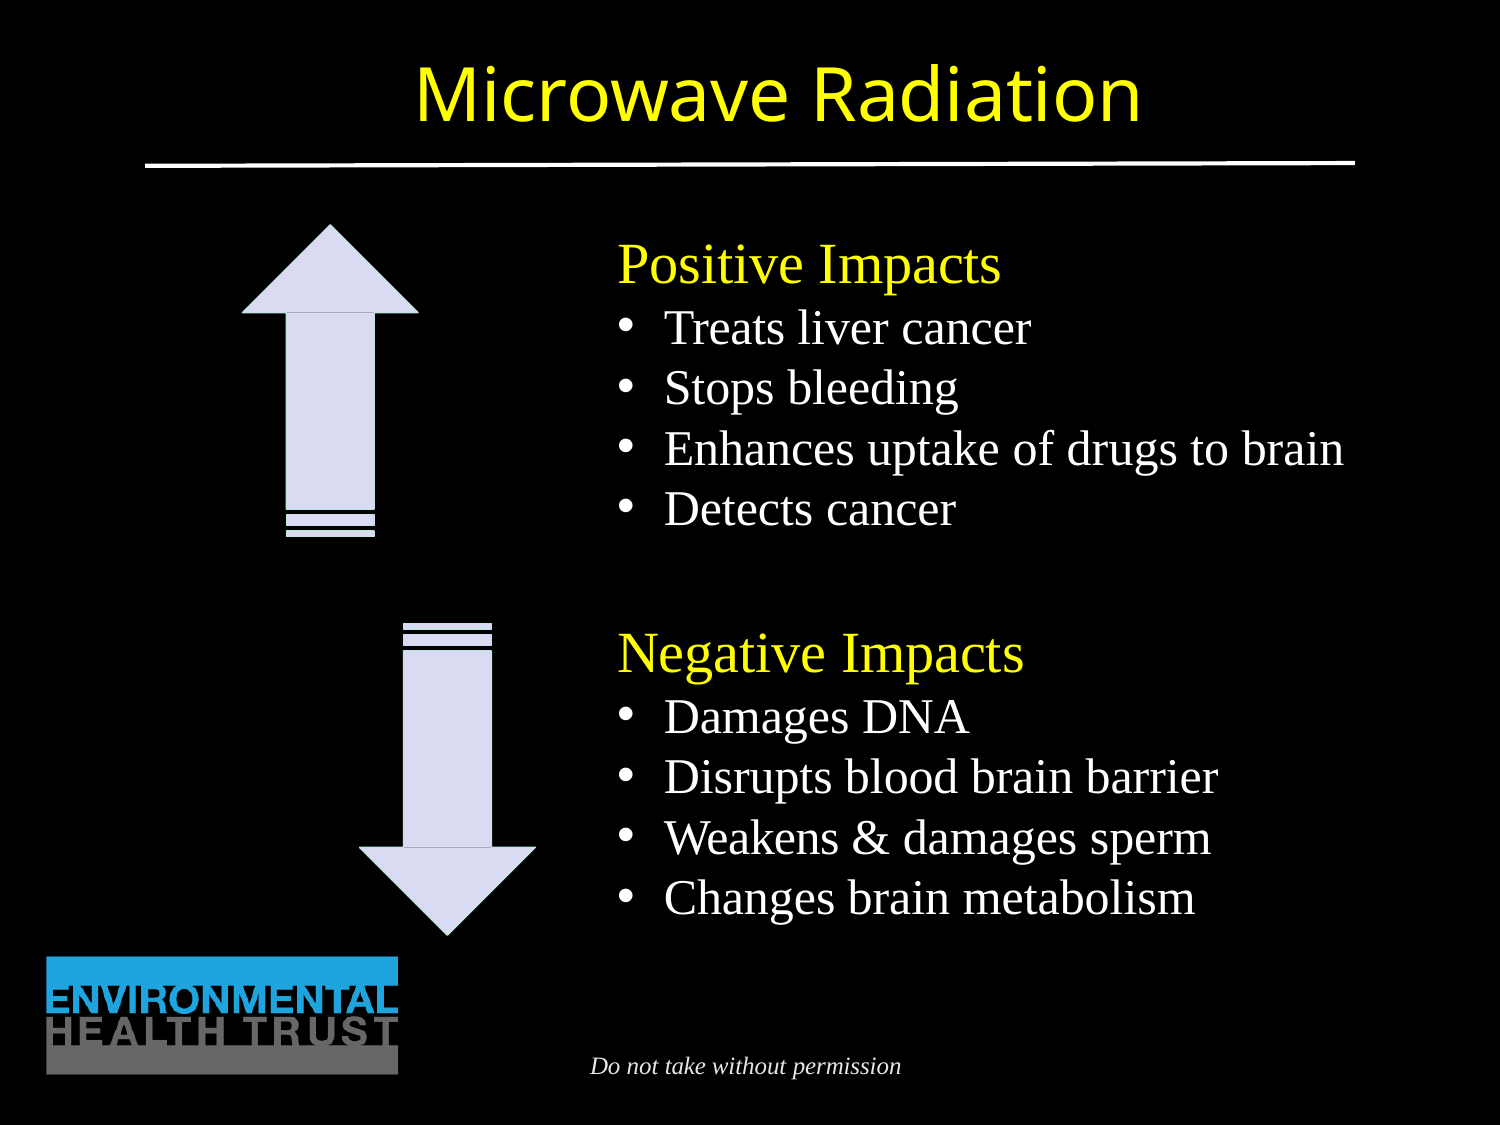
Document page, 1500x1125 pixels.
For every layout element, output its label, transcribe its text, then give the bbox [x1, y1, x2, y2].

text_box Positive Impacts Treats liver cancer Stops bleeding Enhances uptake of drugs to brain Detects cancer Negative Impacts Damages DNA Disrupts blood brain barrier Weakens & damages sperm Changes brain metabolism [615, 225, 1348, 925]
title Microwave Radiation [42, 11, 1458, 235]
text_box [286, 531, 375, 537]
text_box [403, 650, 536, 924]
text_box [403, 634, 492, 646]
text_box [350, 619, 545, 948]
text_box [286, 514, 375, 526]
text_box [0, 718, 459, 1125]
text_box Do not take without permission [588, 1050, 907, 1081]
text_box [403, 623, 492, 629]
text_box [242, 224, 418, 510]
text_box [137, 156, 1363, 179]
text_box [233, 220, 428, 549]
